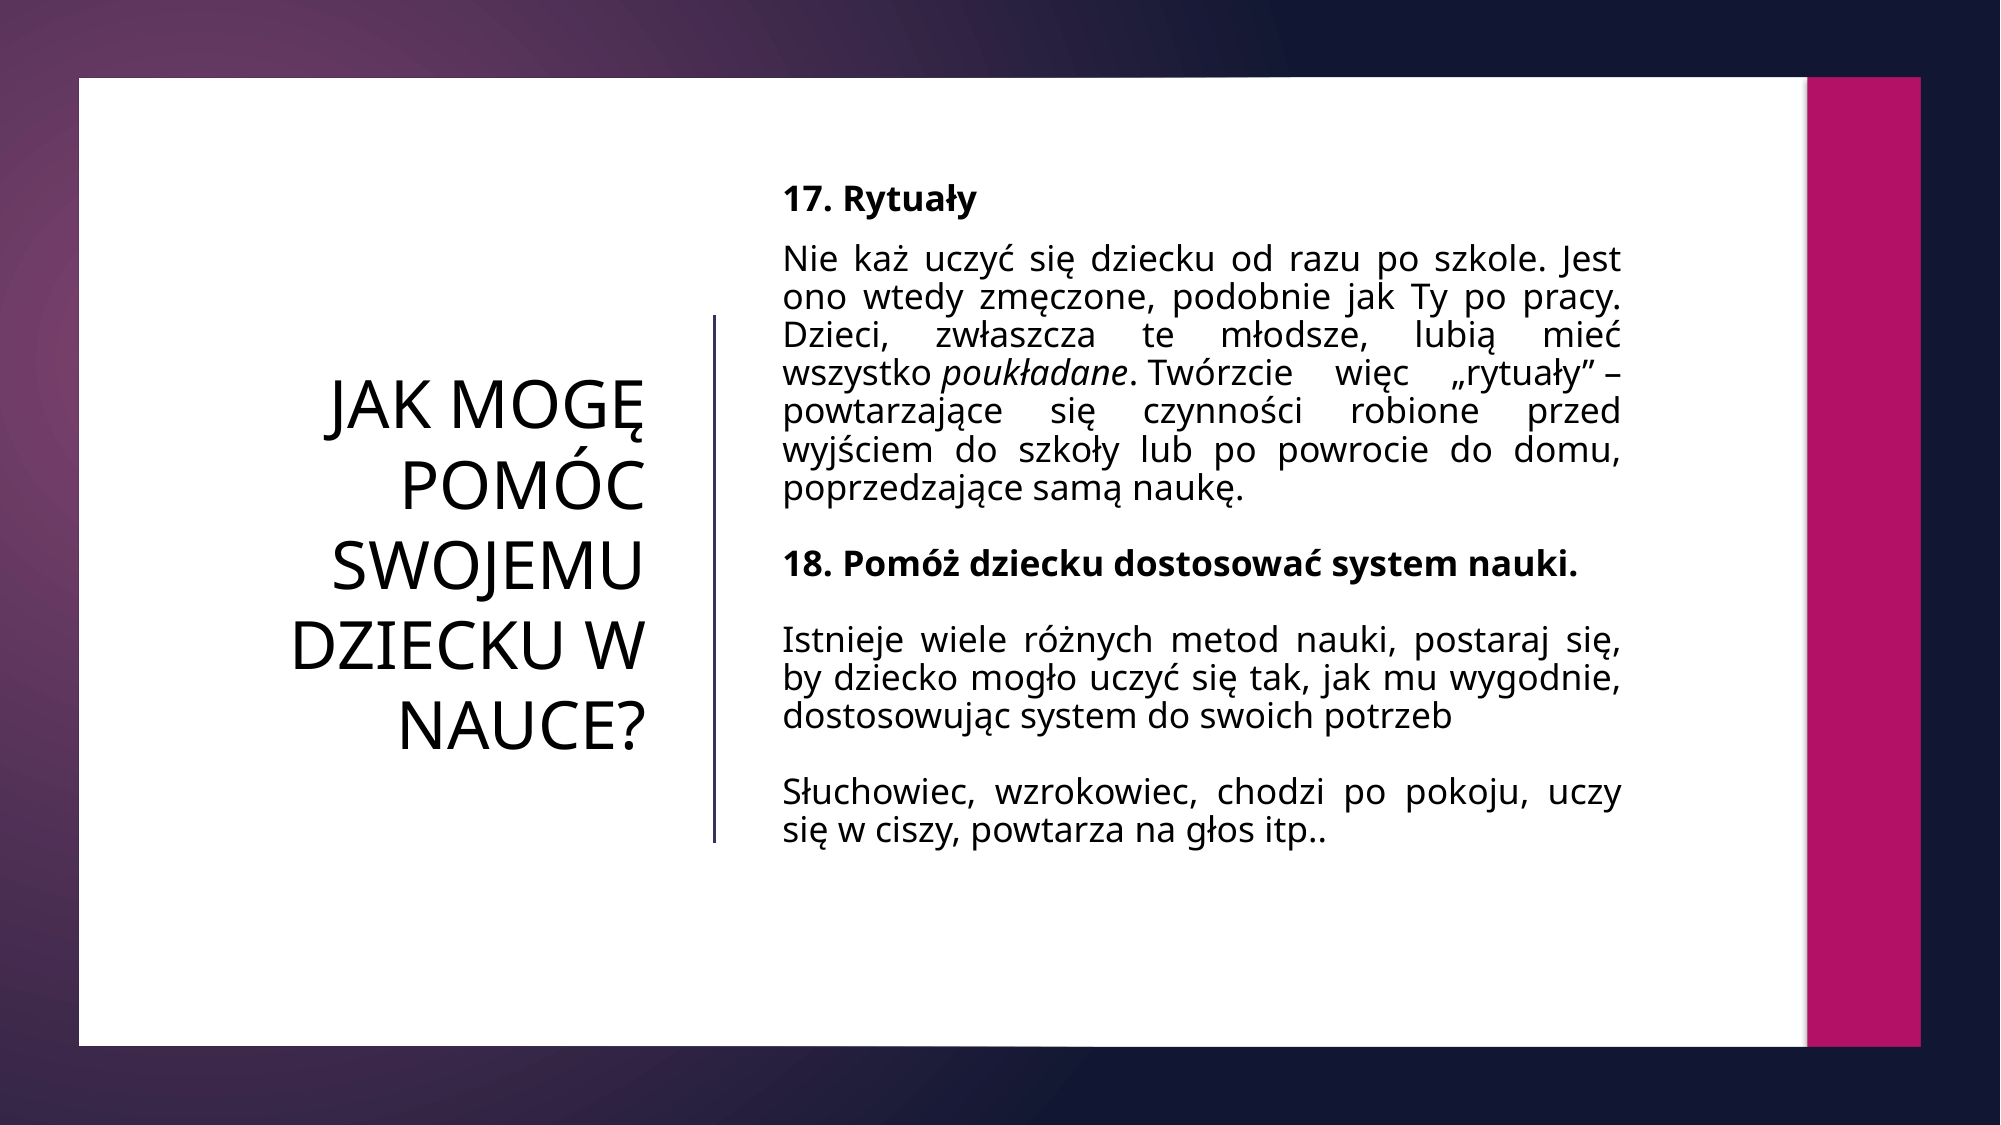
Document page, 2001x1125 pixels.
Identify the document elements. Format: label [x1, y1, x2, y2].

text_box [0, 0, 2000, 1125]
